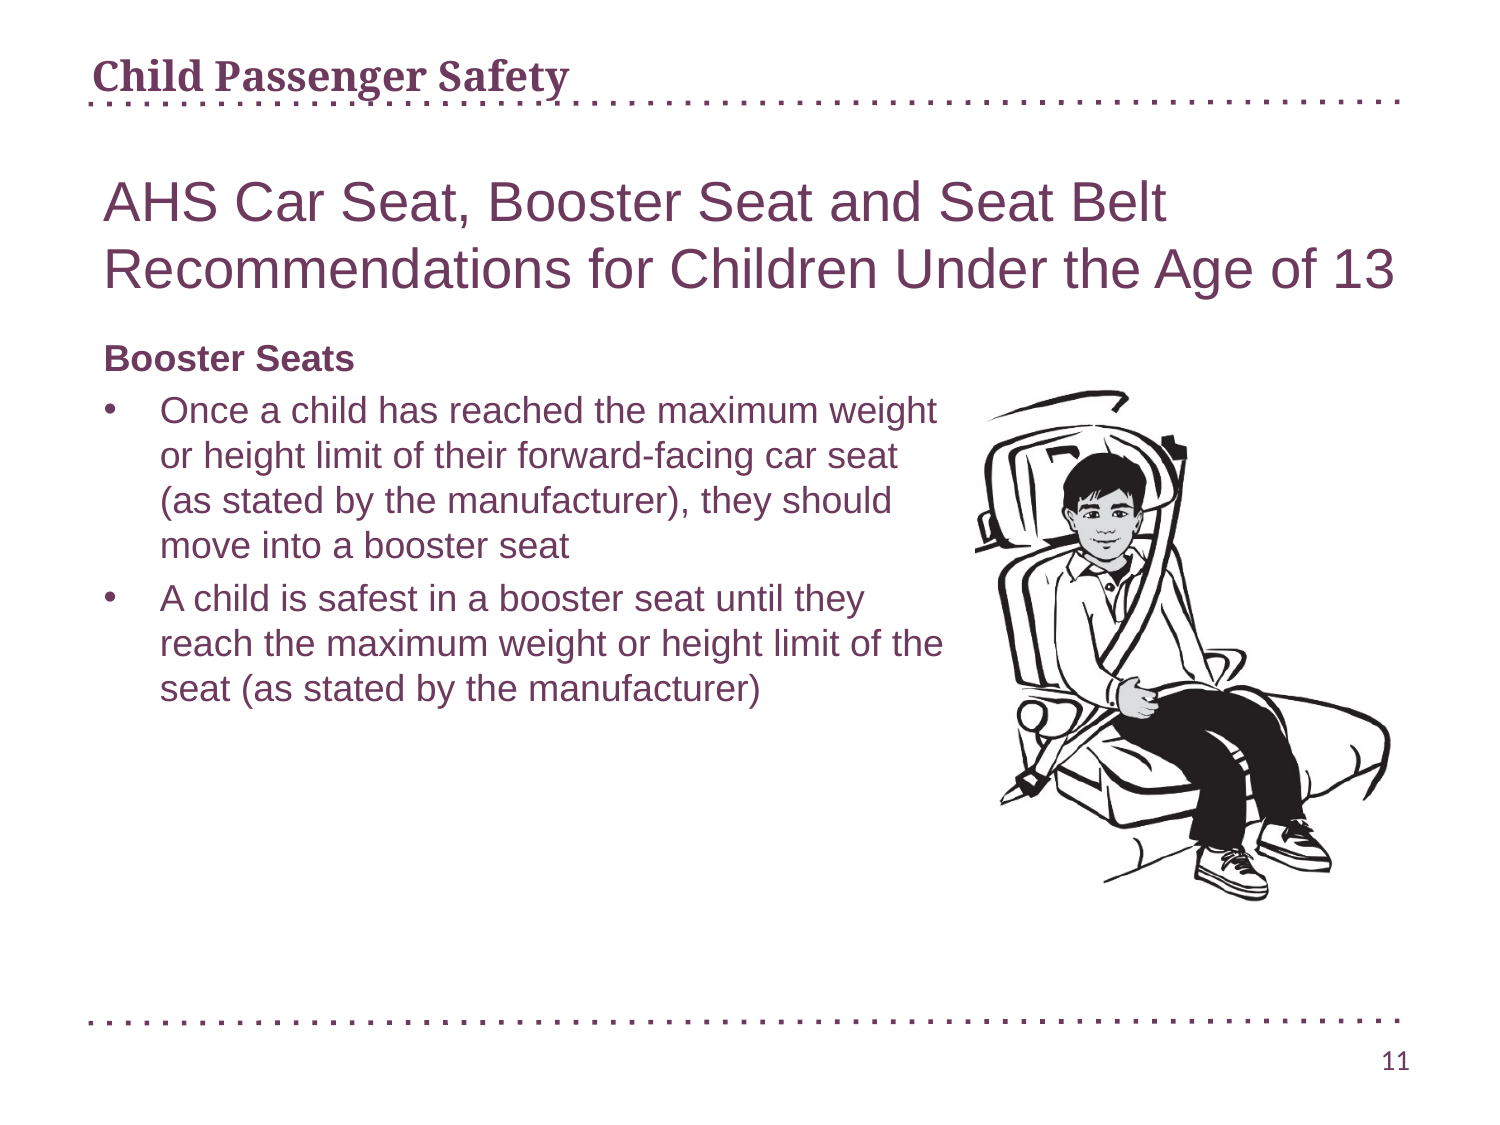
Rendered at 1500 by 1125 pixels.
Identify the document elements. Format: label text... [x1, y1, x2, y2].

title AHS Car Seat, Booster Seat and Seat Belt Recommendations for Children Under the Age of 13 [88, 138, 1438, 327]
list Booster Seats Once a child has reached the maximum weight or height limit of their forward-facing car seat (as stated by the manufacturer), they should move into a booster seat A child is safest in a booster seat until they reach the maximum weight or height limit of the seat (as stated by the manufacturer) [88, 327, 975, 976]
list Child Passenger Safety [76, 42, 1211, 93]
slide_number 11 [1074, 1034, 1425, 1094]
picture [974, 388, 1393, 914]
